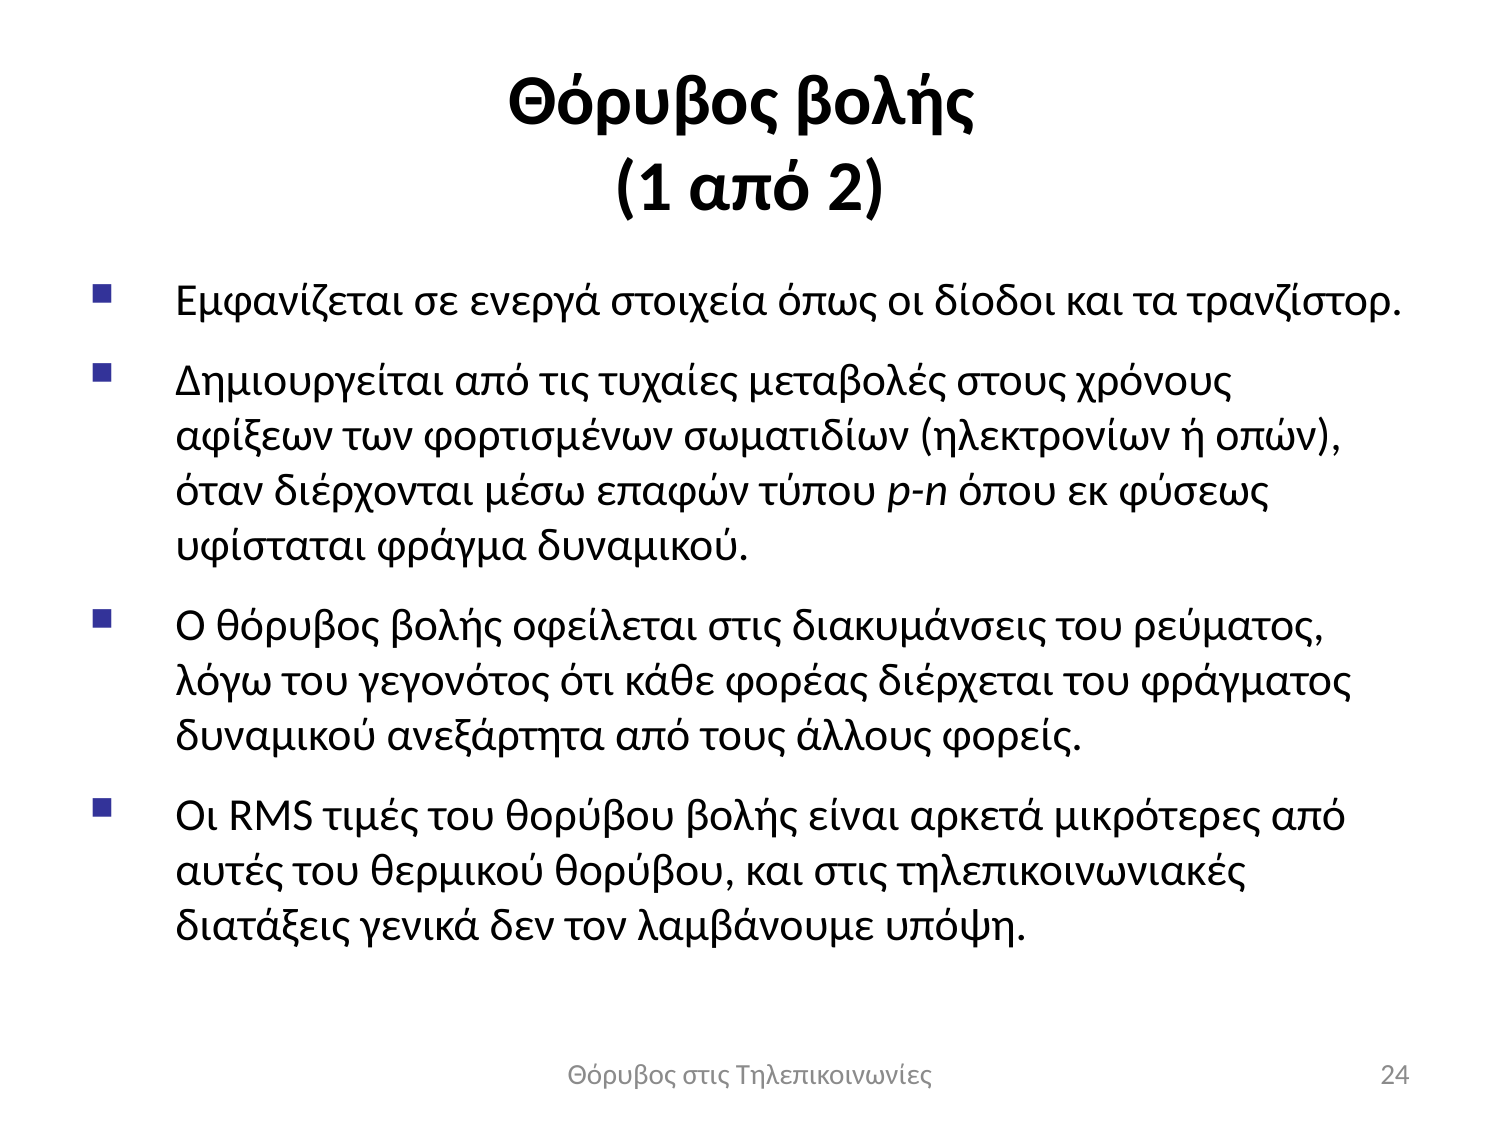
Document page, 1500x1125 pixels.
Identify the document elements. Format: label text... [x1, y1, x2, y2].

slide_number 24 [1074, 1042, 1425, 1103]
footer Θόρυβος στις Τηλεπικοινωνίες [512, 1042, 988, 1103]
list Εμφανίζεται σε ενεργά στοιχεία όπως οι δίοδοι και τα τρανζίστορ. Δημιουργείται από τις τυχαίες μεταβολές στους χρόνους αφίξεων των φορτισμένων σωματιδίων (ηλεκτρονίων ή οπών), όταν διέρχονται μέσω επαφών τύπου p-n όπου εκ φύσεως υφίσταται φράγμα δυναμικού. Ο θόρυβος βολής οφείλεται στις διακυμάνσεις του ρεύματος, λόγω του γεγονότος ότι κάθε φορέας διέρχεται του φράγματος δυναμικού ανεξάρτητα από τους άλλους φορείς. Οι RMS τιμές του θορύβου βολής είναι αρκετά μικρότερες από αυτές του θερμικού θορύβου, και στις τηλεπικοινωνιακές διατάξεις γενικά δεν τον λαμβάνουμε υπόψη. [75, 262, 1425, 1005]
title Θόρυβος βολής (1 από 2) [75, 45, 1425, 233]
